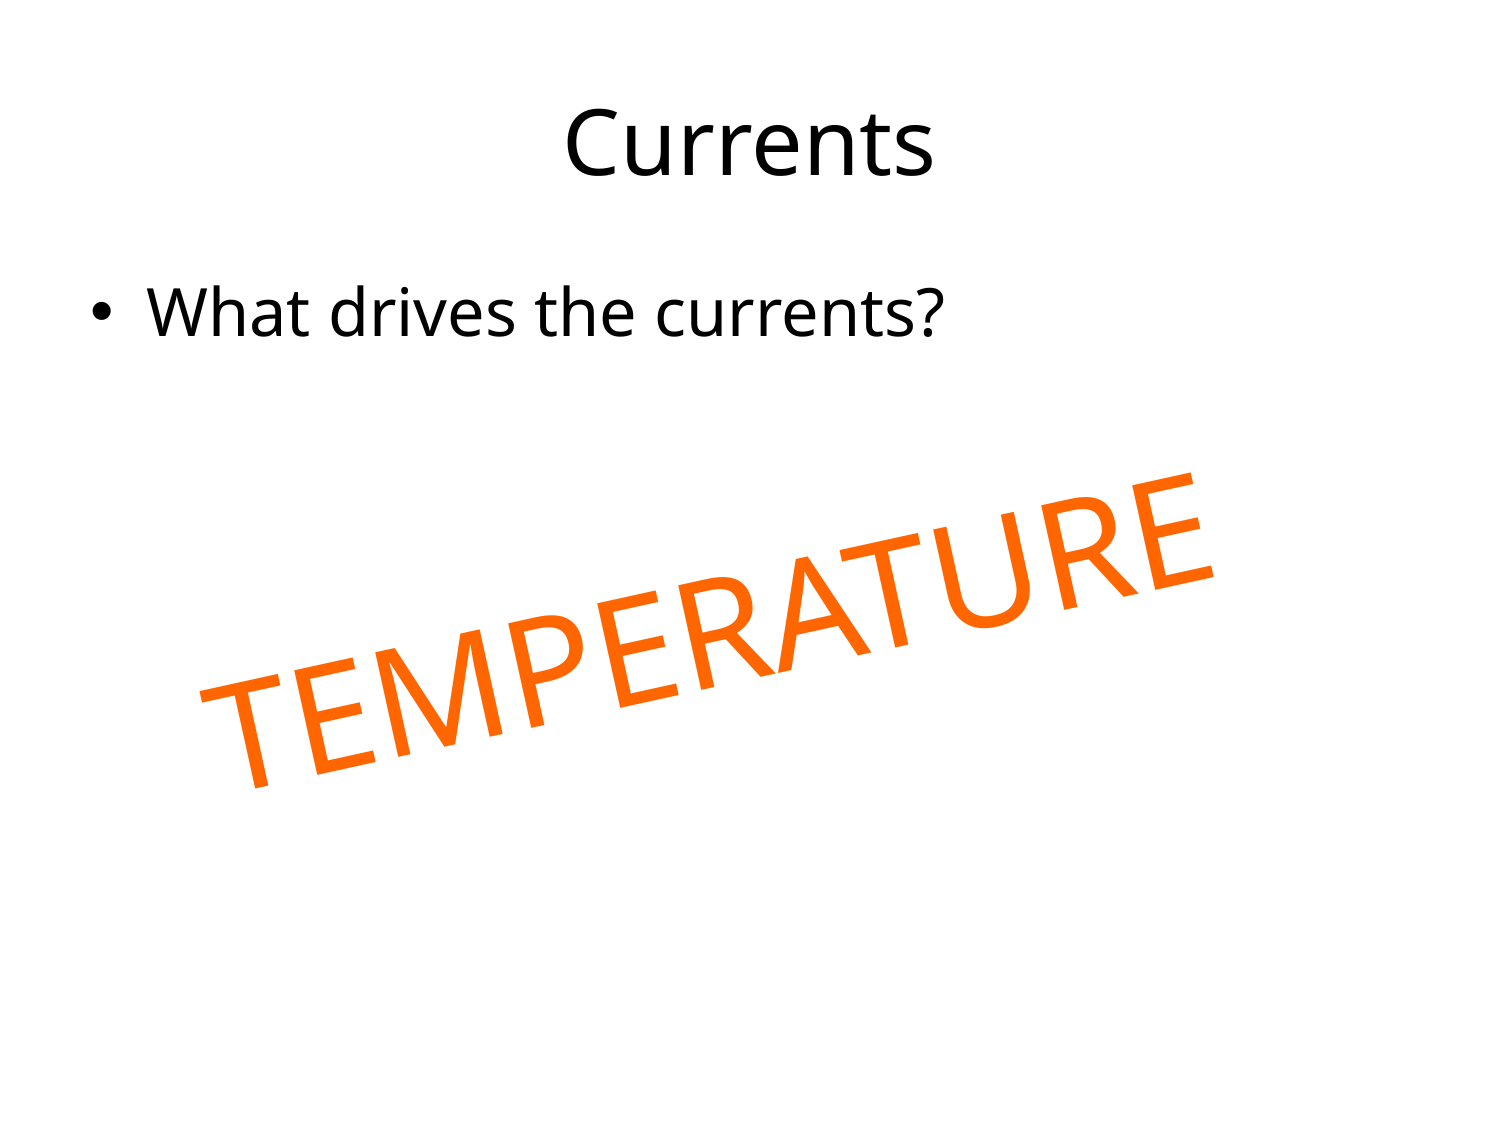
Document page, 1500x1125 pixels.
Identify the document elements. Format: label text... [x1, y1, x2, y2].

list What drives the currents? [75, 262, 1425, 1005]
text_box TEMPERATURE [173, 389, 1378, 836]
title Currents [75, 45, 1425, 233]
